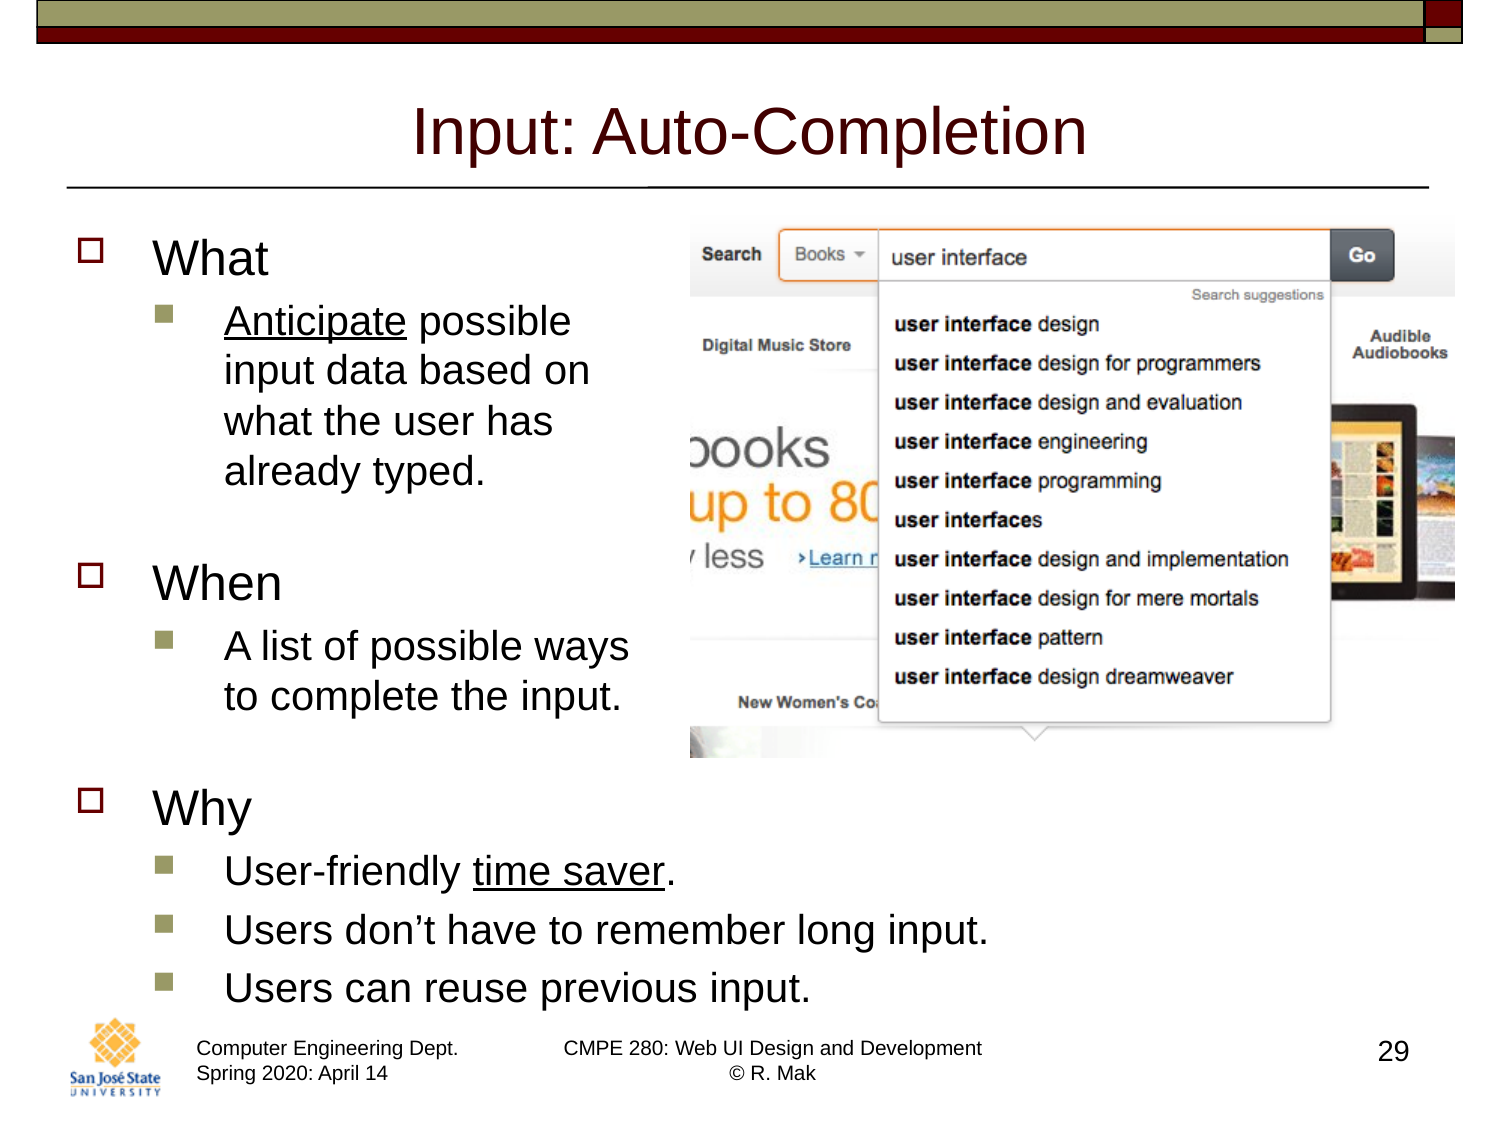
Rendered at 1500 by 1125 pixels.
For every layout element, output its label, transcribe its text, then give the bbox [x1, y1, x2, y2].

picture [689, 214, 1456, 758]
picture [60, 1013, 166, 1112]
title Input: Auto-Completion [75, 67, 1425, 175]
list What Anticipate possible input data based on what the user has already typed. When A list of possible ways to complete the input. Why User-friendly time saver. Users don’t have to remember long input. Users can reuse previous input. [60, 217, 1425, 1013]
slide_number 29 [1335, 1025, 1425, 1100]
